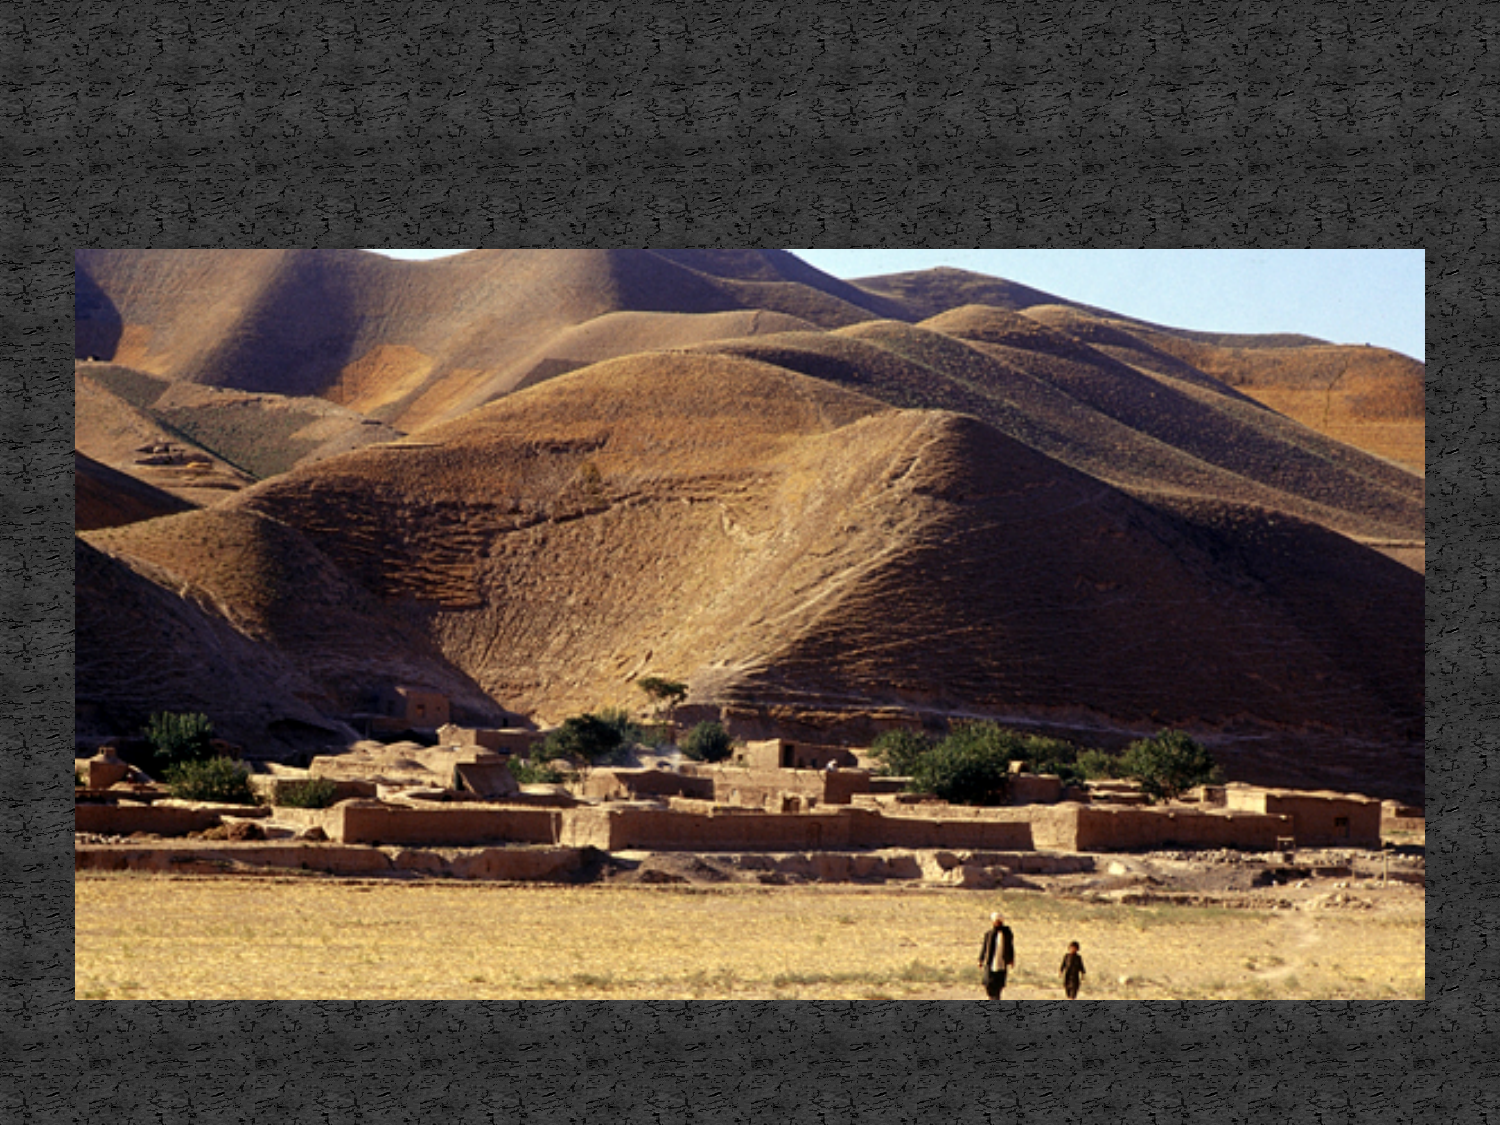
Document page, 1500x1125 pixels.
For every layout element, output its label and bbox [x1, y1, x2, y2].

list [77, 252, 1424, 998]
